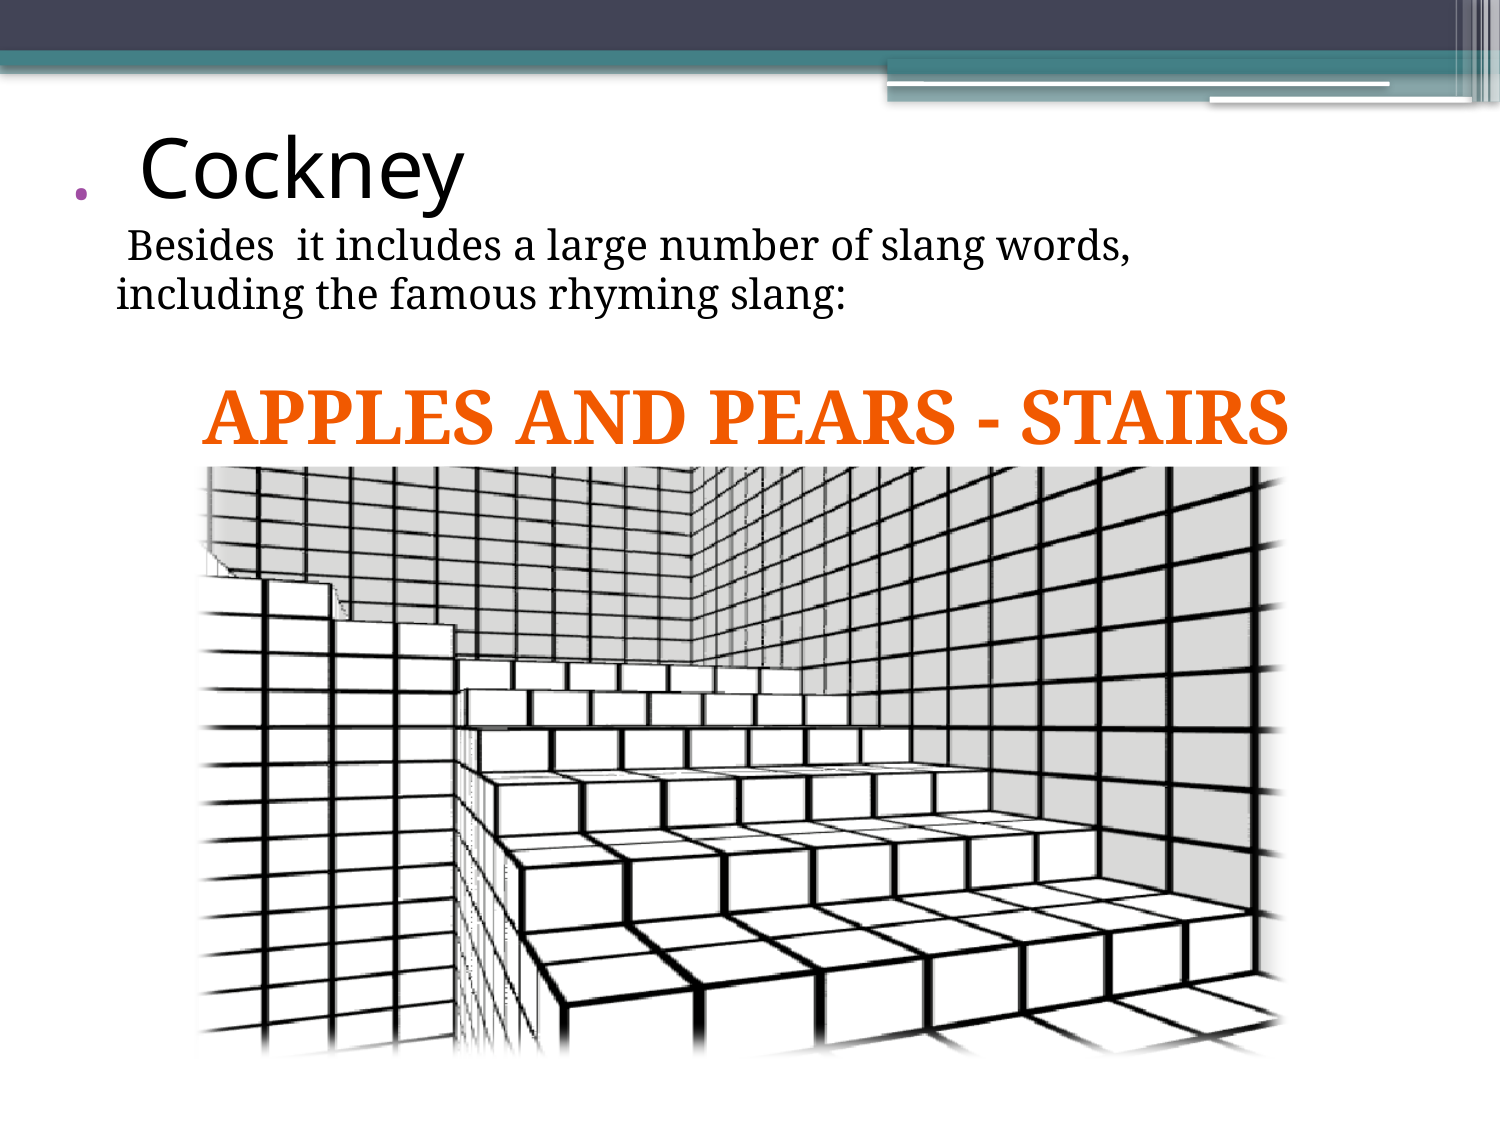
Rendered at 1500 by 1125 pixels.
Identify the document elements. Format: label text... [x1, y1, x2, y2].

text_box apples and pears - stairs [17, 361, 1477, 467]
picture [194, 385, 1290, 1059]
list Besides it includes a large number of slang words, including the famous rhyming slang: [41, 160, 1329, 361]
title Cockney [123, 78, 575, 160]
